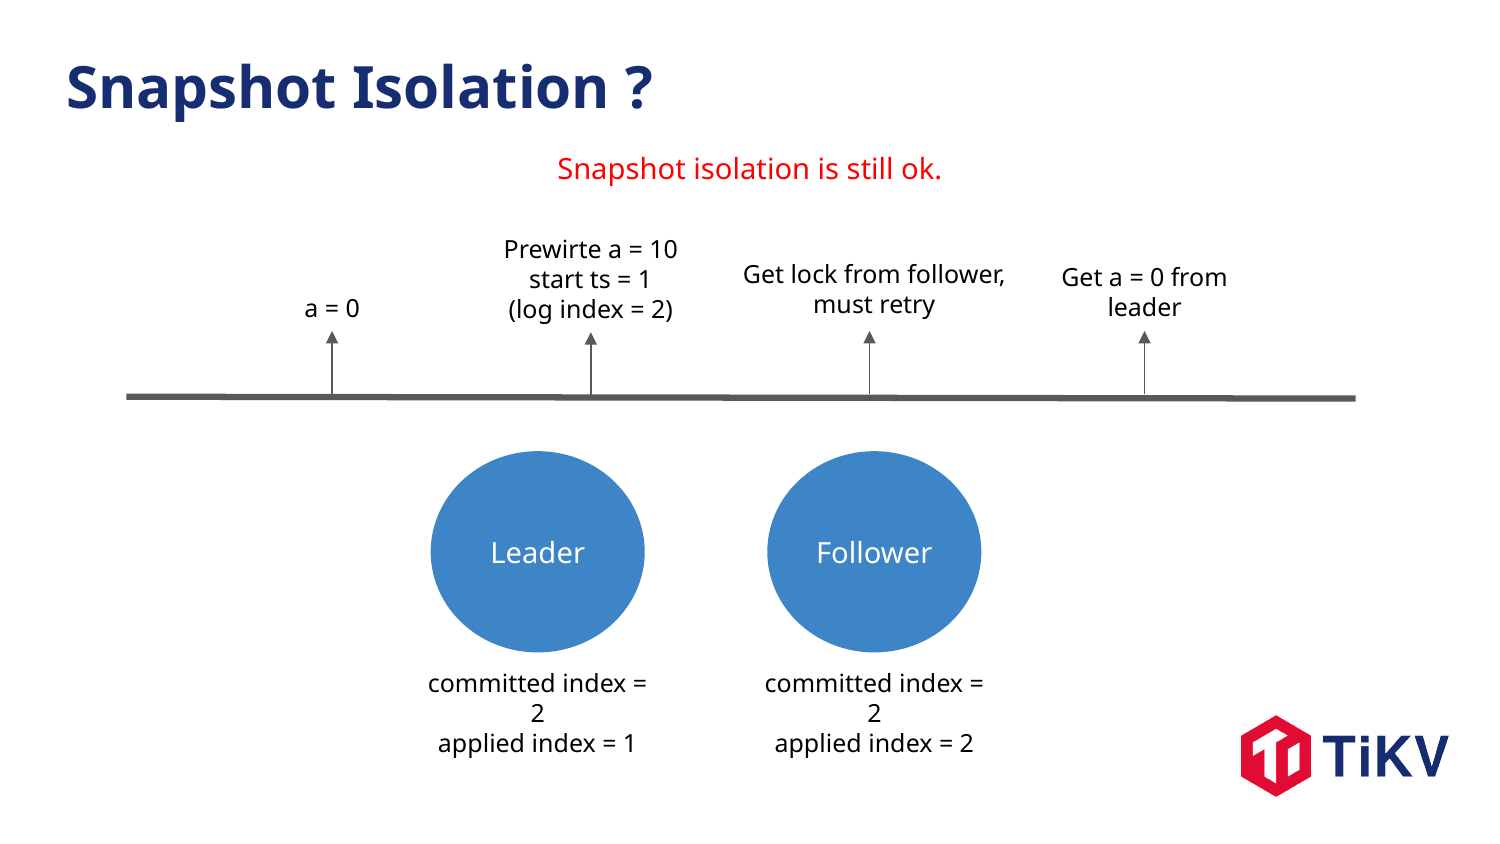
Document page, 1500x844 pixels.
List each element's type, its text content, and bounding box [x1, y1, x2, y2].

text_box Get lock from follower, must retry [726, 243, 1022, 308]
text_box Snapshot Isolation ? [51, 35, 1449, 130]
text_box Leader [430, 451, 645, 652]
text_box committed index = 2 applied index = 1 [405, 652, 671, 775]
text_box Get a = 0 from leader [1025, 246, 1264, 310]
picture [1241, 715, 1449, 797]
text_box committed index = 2 applied index = 2 [741, 652, 1008, 775]
text_box Prewirte a = 10 start ts = 1 (log index = 2) [475, 218, 706, 283]
text_box Follower [767, 451, 982, 652]
text_box a = 0 [217, 277, 447, 342]
text_box Snapshot isolation is still ok. [415, 135, 1085, 214]
